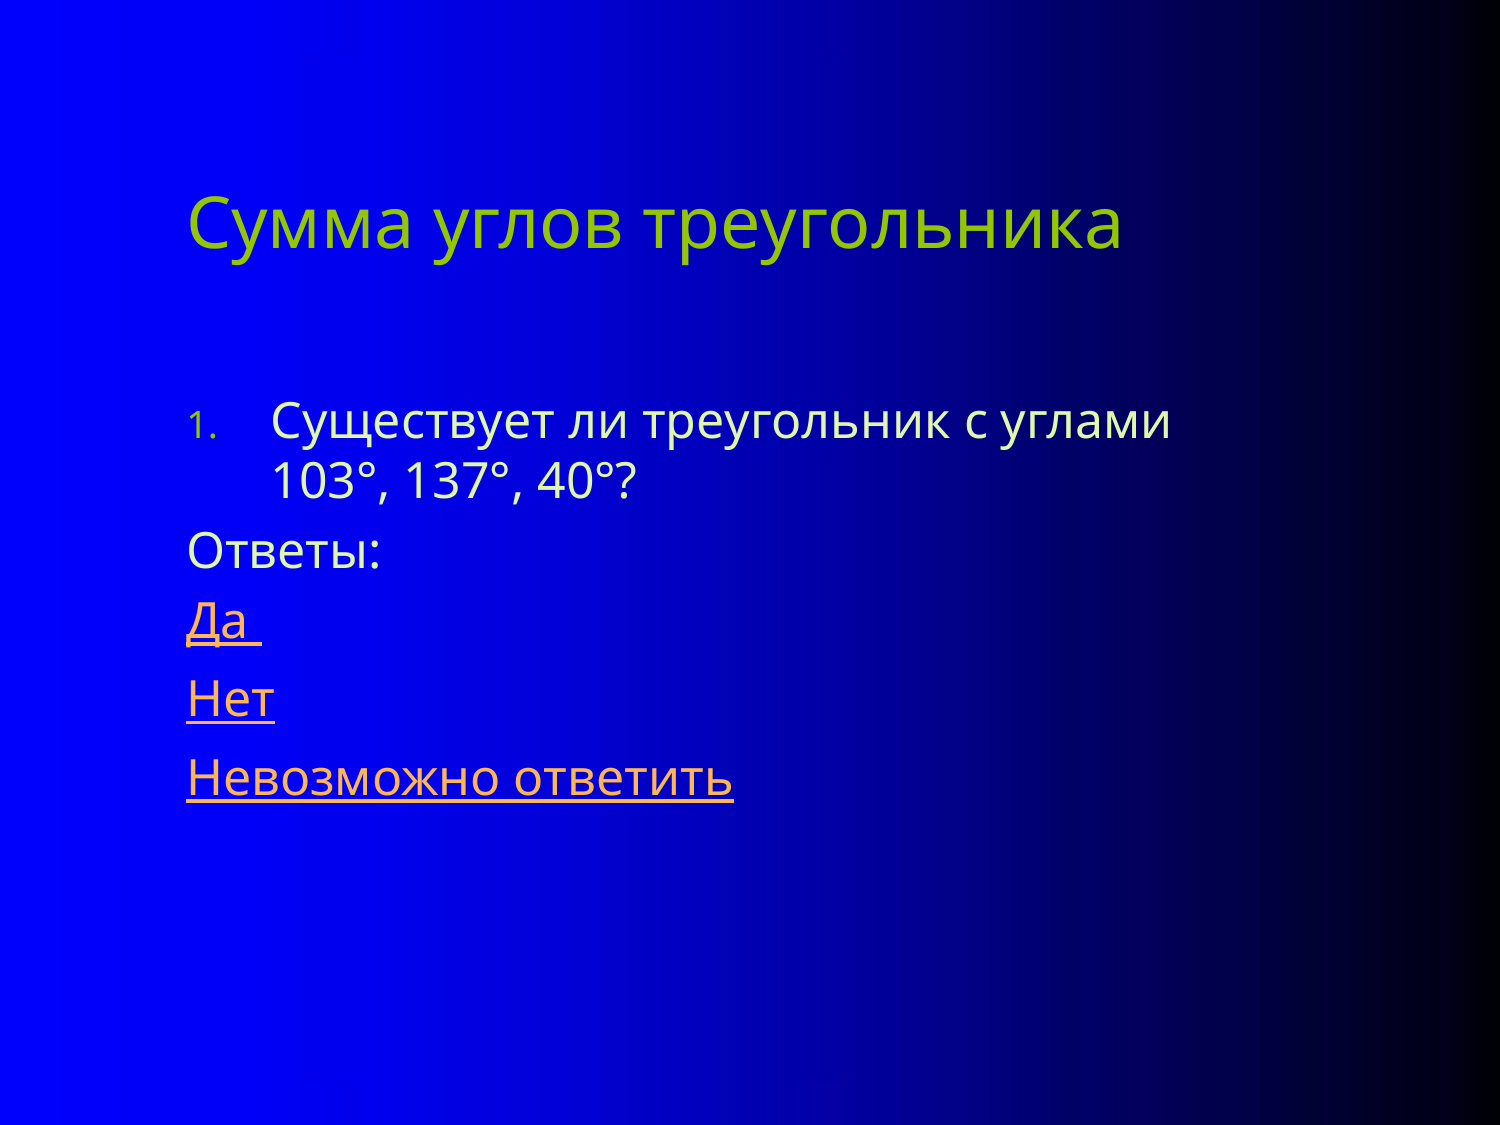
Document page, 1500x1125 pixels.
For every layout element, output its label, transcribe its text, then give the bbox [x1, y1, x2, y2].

picture [0, 0, 1500, 1125]
list Существует ли треугольник с углами 103°, 137°, 40°? Ответы: Да Нет Невозможно ответить [171, 381, 1283, 957]
title Сумма углов треугольника [171, 168, 1324, 357]
